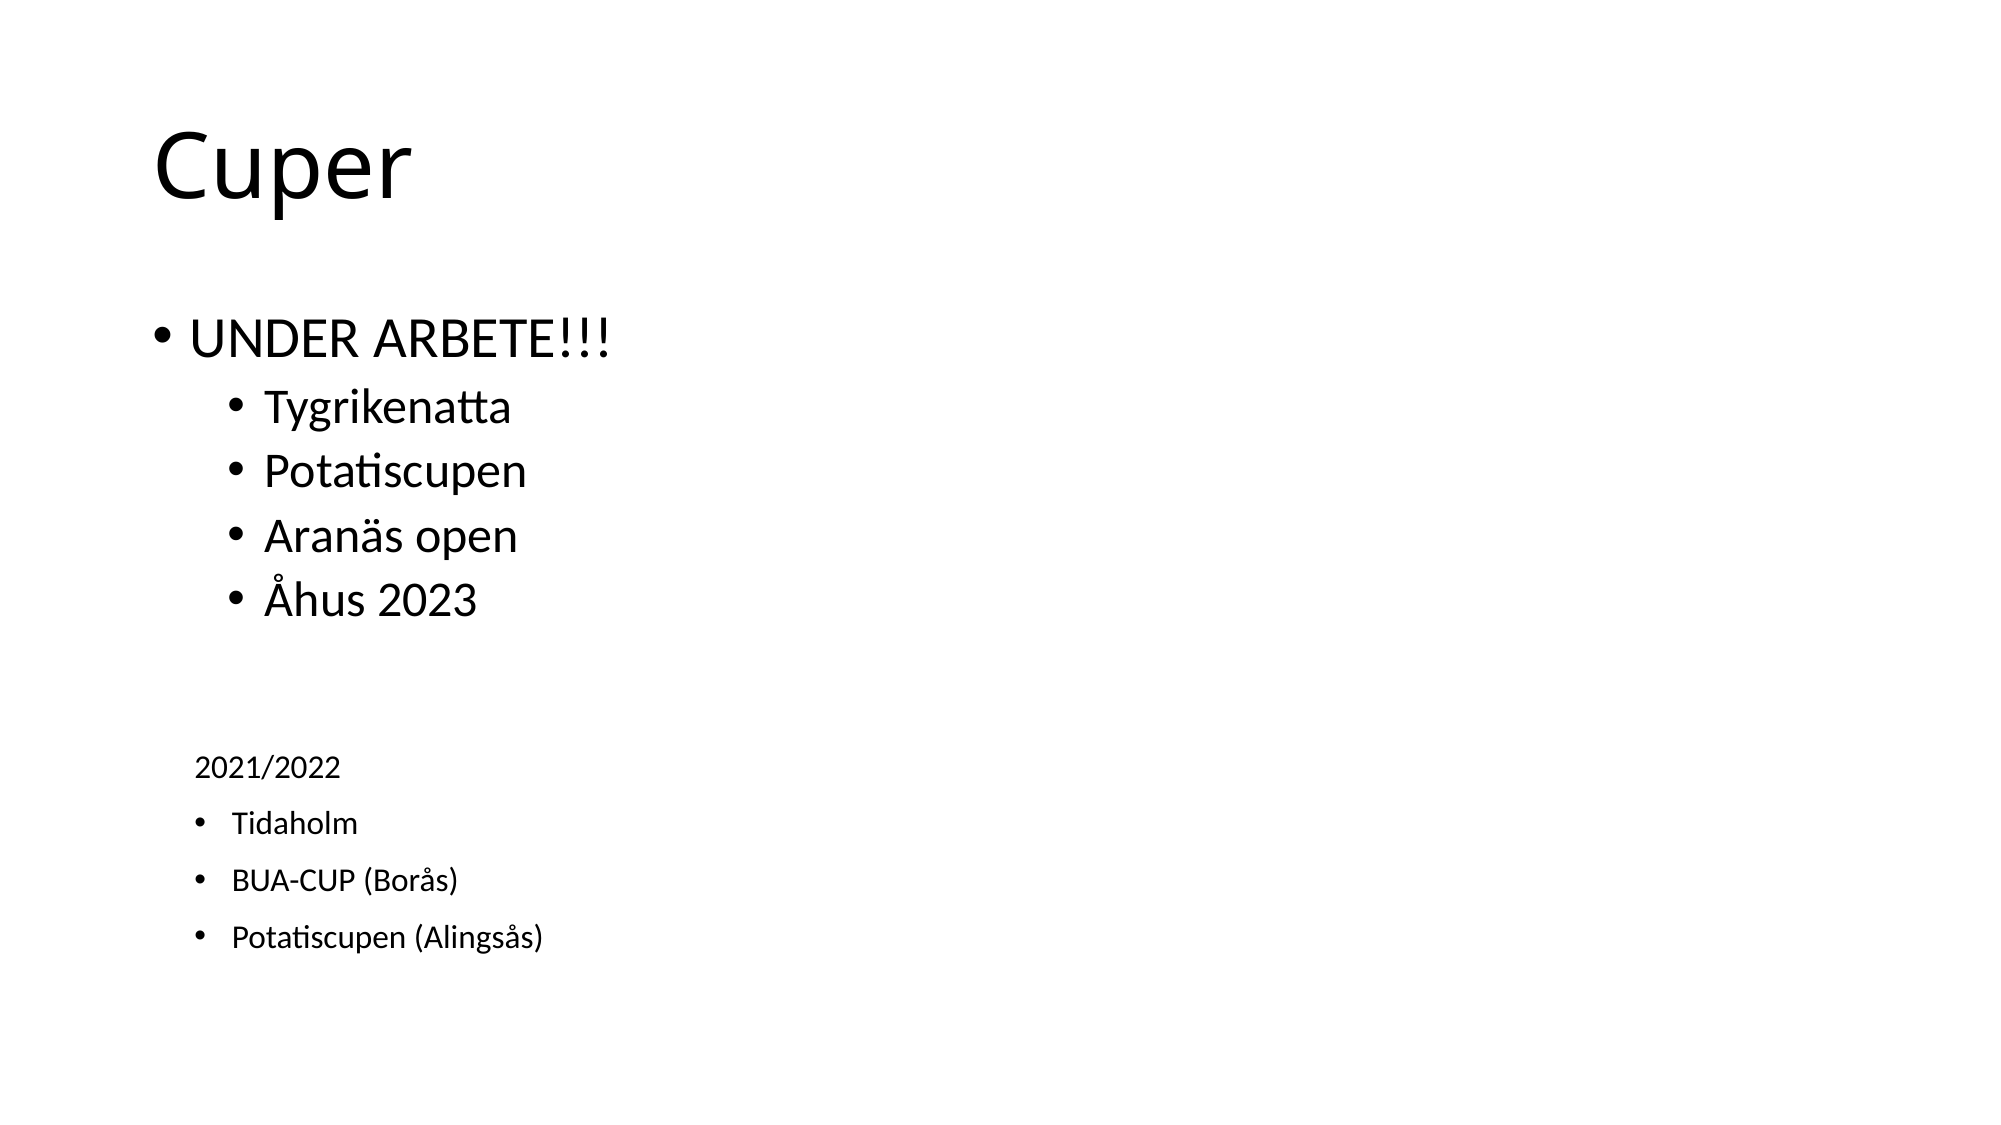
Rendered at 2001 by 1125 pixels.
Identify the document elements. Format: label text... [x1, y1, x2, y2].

text_box 2021/2022 Tidaholm BUA-CUP (Borås) Potatiscupen (Alingsås) [179, 742, 650, 1125]
title Cuper [137, 59, 1863, 278]
list UNDER ARBETE!!! Tygrikenatta Potatiscupen Aranäs open Åhus 2023 [137, 299, 1177, 1014]
